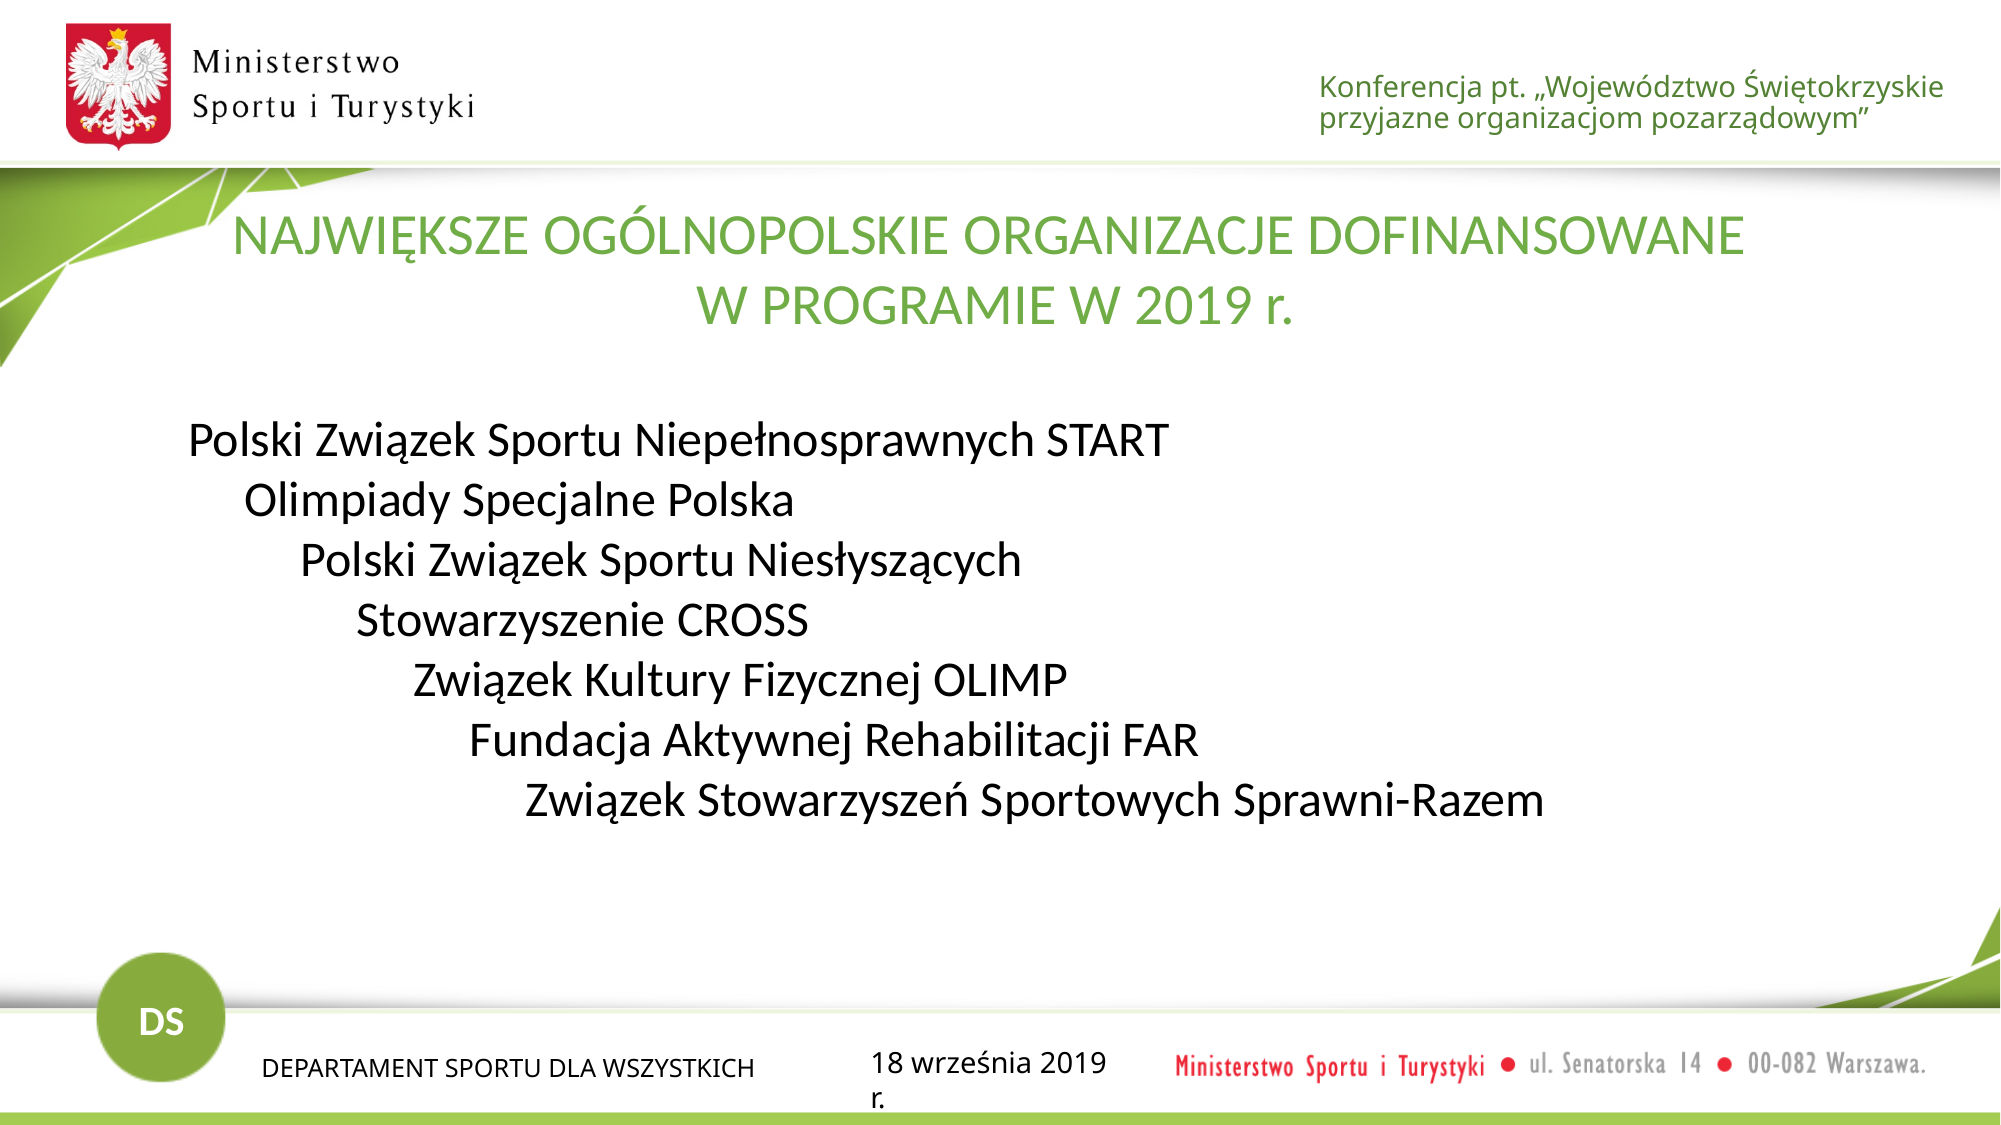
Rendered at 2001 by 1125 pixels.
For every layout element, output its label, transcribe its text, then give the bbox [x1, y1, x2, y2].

text_box DS [245, 965, 416, 1034]
text_box DS [0, 965, 78, 1052]
picture [0, 0, 2001, 1125]
text_box DEPARTAMENT SPORTU DLA WSZYSTKICH [245, 1034, 816, 1091]
text_box Konferencja pt. „Województwo Świętokrzyskie przyjazne organizacjom pozarządowym” [1303, 87, 1978, 174]
text_box NAJWIĘKSZE OGÓLNOPOLSKIE ORGANIZACJE DOFINANSOWANE W PROGRAMIE W 2019 r. Polski Związek Sportu Niepełnosprawnych START Olimpiady Specjalne Polska Polski Związek Sportu Niesłyszących Stowarzyszenie CROSS Związek Kultury Fizycznej OLIMP Fundacja Aktywnej Rehabilitacji FAR Związek Stowarzyszeń Sportowych Sprawni-Razem [105, 188, 1887, 894]
text_box 18 września 2019 r. [855, 1037, 1128, 1122]
